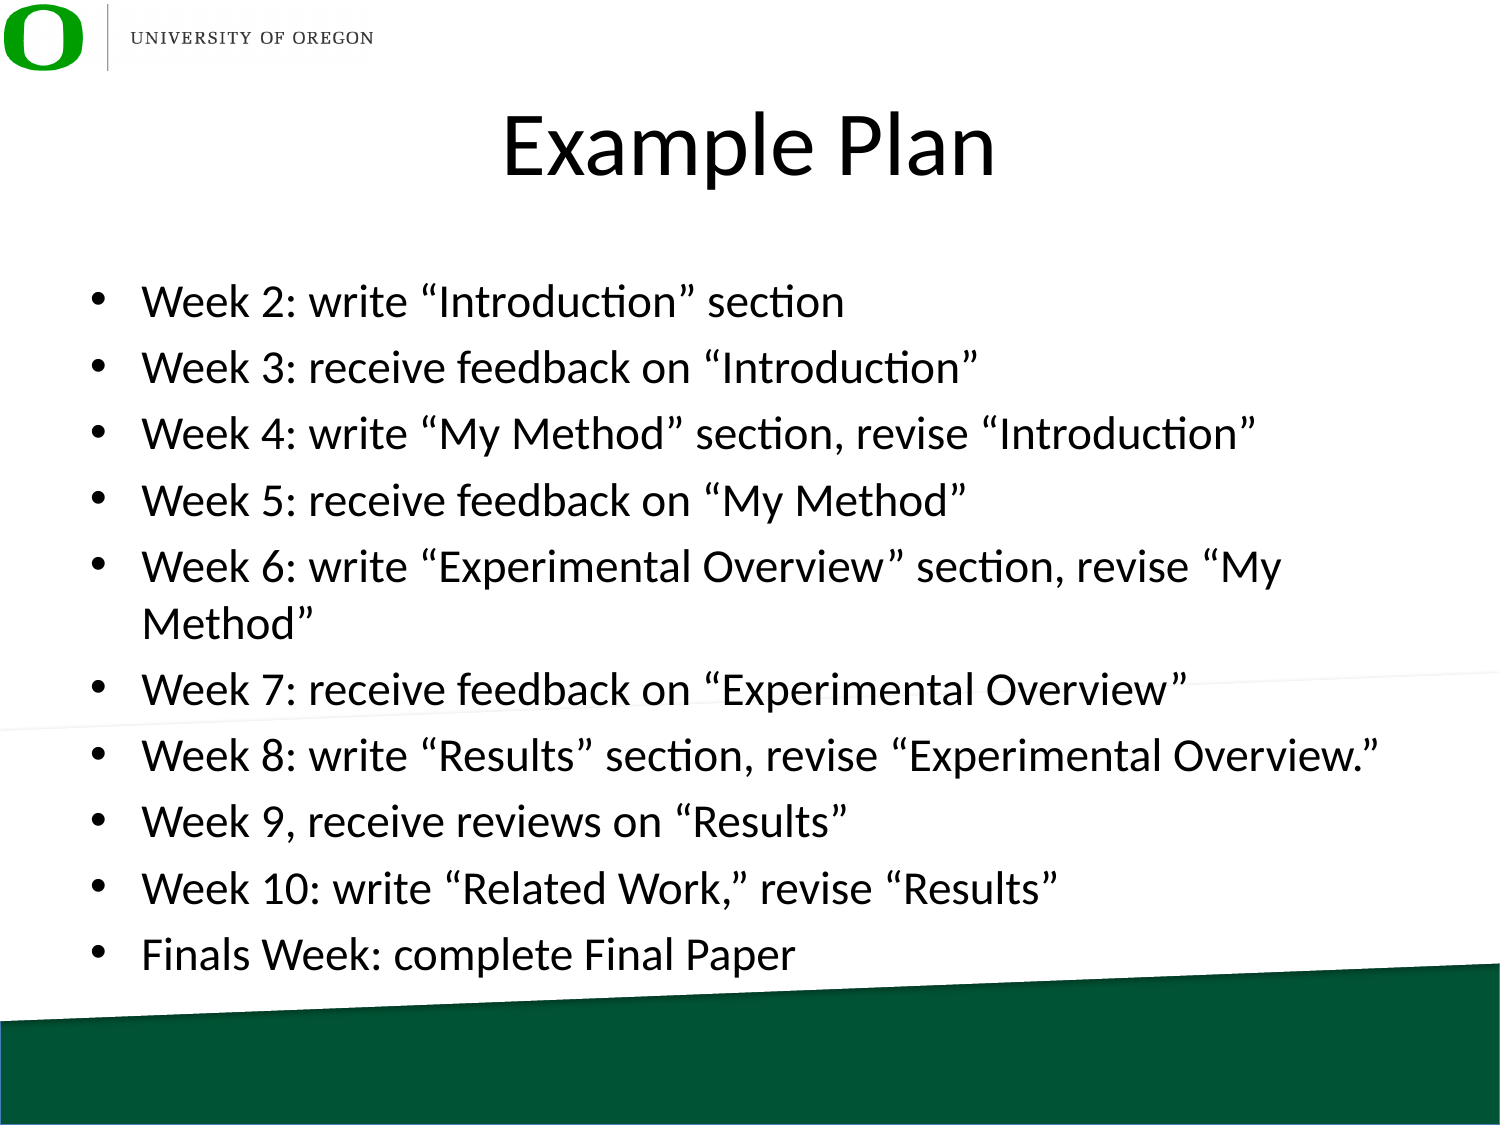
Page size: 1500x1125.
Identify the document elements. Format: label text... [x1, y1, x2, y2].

picture [4, 4, 373, 71]
list Week 2: write “Introduction” section Week 3: receive feedback on “Introduction” Week 4: write “My Method” section, revise “Introduction” Week 5: receive feedback on “My Method” Week 6: write “Experimental Overview” section, revise “My Method” Week 7: receive feedback on “Experimental Overview” Week 8: write “Results” section, revise “Experimental Overview.” Week 9, receive reviews on “Results” Week 10: write “Related Work,” revise “Results” Finals Week: complete Final Paper [75, 262, 1425, 1005]
title Example Plan [75, 45, 1425, 233]
